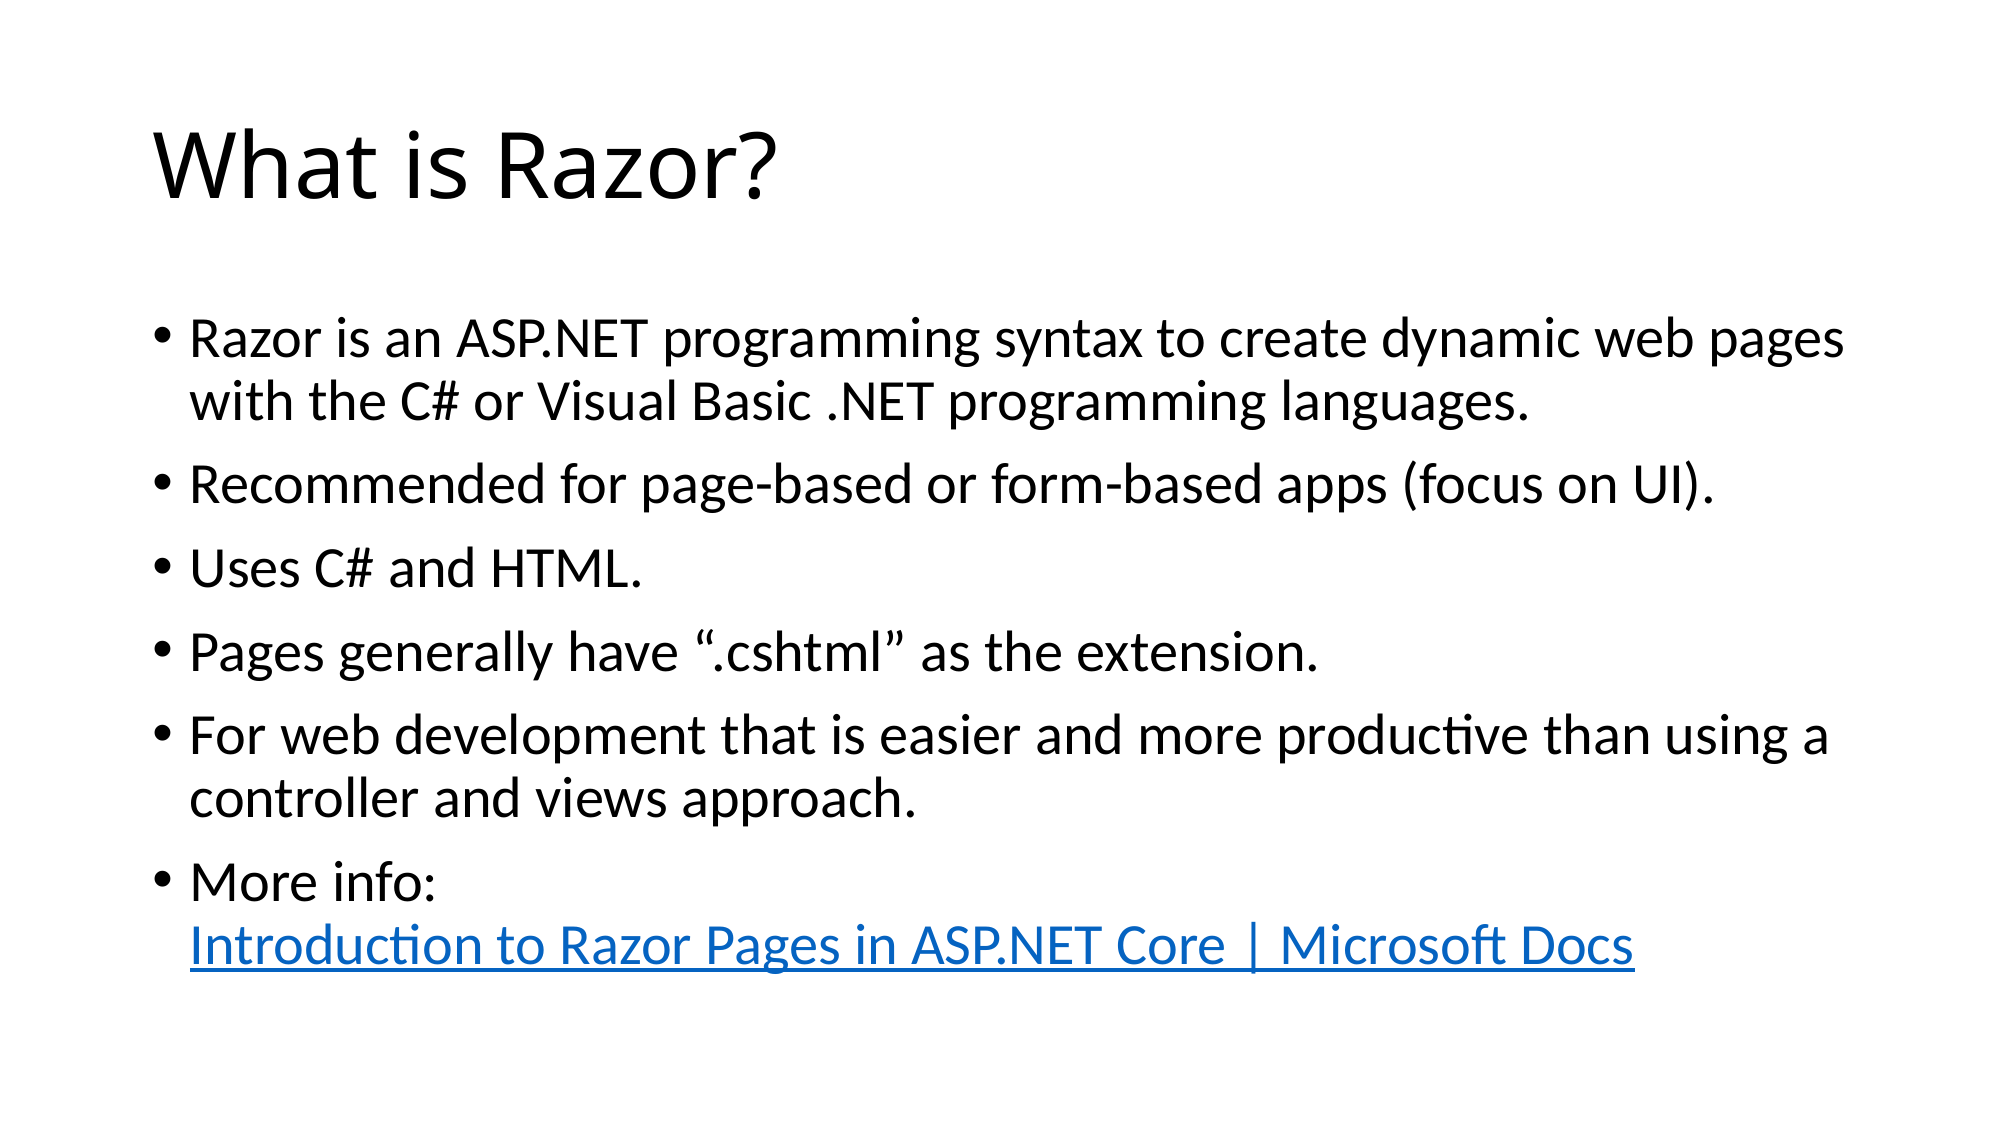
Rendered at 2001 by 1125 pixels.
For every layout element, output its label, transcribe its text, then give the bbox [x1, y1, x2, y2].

list Razor is an ASP.NET programming syntax to create dynamic web pages with the C# or Visual Basic .NET programming languages. Recommended for page-based or form-based apps (focus on UI). Uses C# and HTML. Pages generally have “.cshtml” as the extension. For web development that is easier and more productive than using a controller and views approach. More info: Introduction to Razor Pages in ASP.NET Core | Microsoft Docs [137, 299, 1863, 1014]
title What is Razor? [137, 59, 1863, 278]
